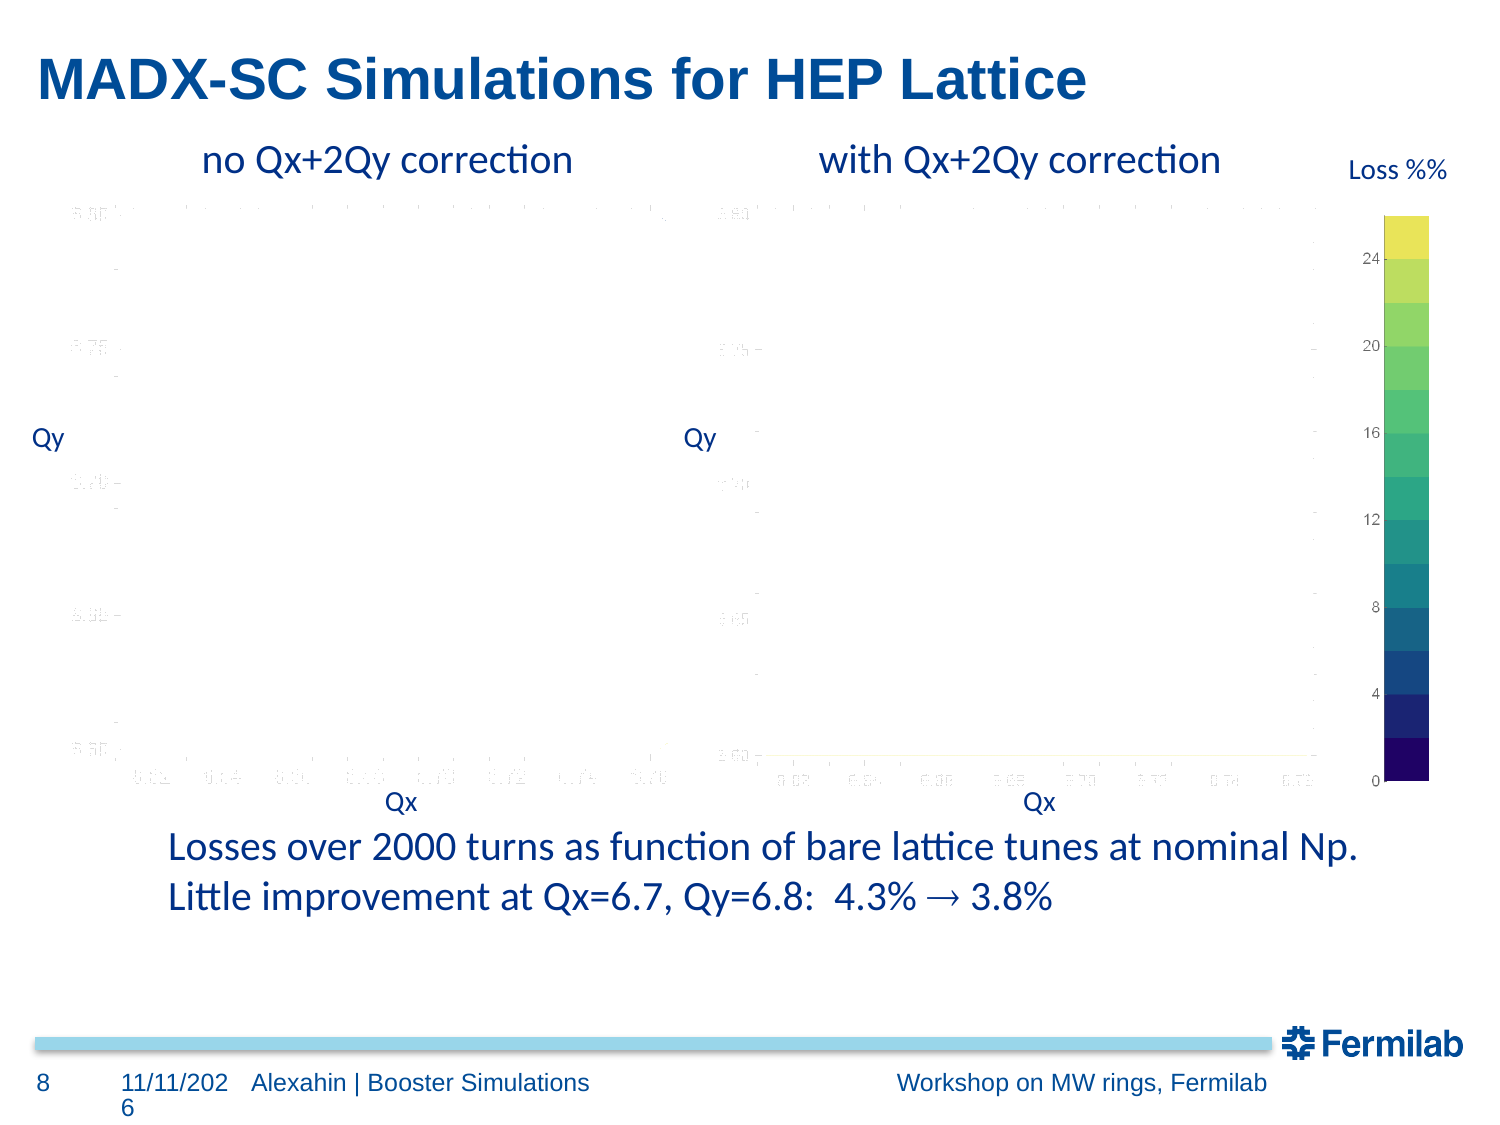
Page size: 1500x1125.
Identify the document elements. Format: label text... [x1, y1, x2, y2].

text_box Qy [677, 410, 712, 461]
slide_number 8 [36, 1066, 105, 1106]
title MADX-SC Simulations for HEP Lattice [37, 41, 1463, 112]
picture [1282, 1026, 1463, 1060]
text_box Qy [17, 411, 65, 461]
text_box Qx [1008, 800, 1073, 825]
picture [70, 202, 673, 790]
picture [1362, 213, 1433, 791]
text_box Losses over 2000 turns as function of bare lattice tunes at nominal Np. Little improvement at Qx=6.7, Qy=6.8: 4.3%  3.8% [153, 811, 1377, 927]
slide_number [120, 1066, 232, 1107]
text_box Qx [369, 799, 435, 825]
text_box no Qx+2Qy correction [186, 124, 618, 190]
footer Alexahin | Booster Simulations Workshop on MW rings, Fermilab [251, 1066, 1277, 1107]
text_box with Qx+2Qy correction [803, 124, 1251, 190]
picture [717, 202, 1321, 791]
text_box Loss %% [1333, 143, 1481, 193]
